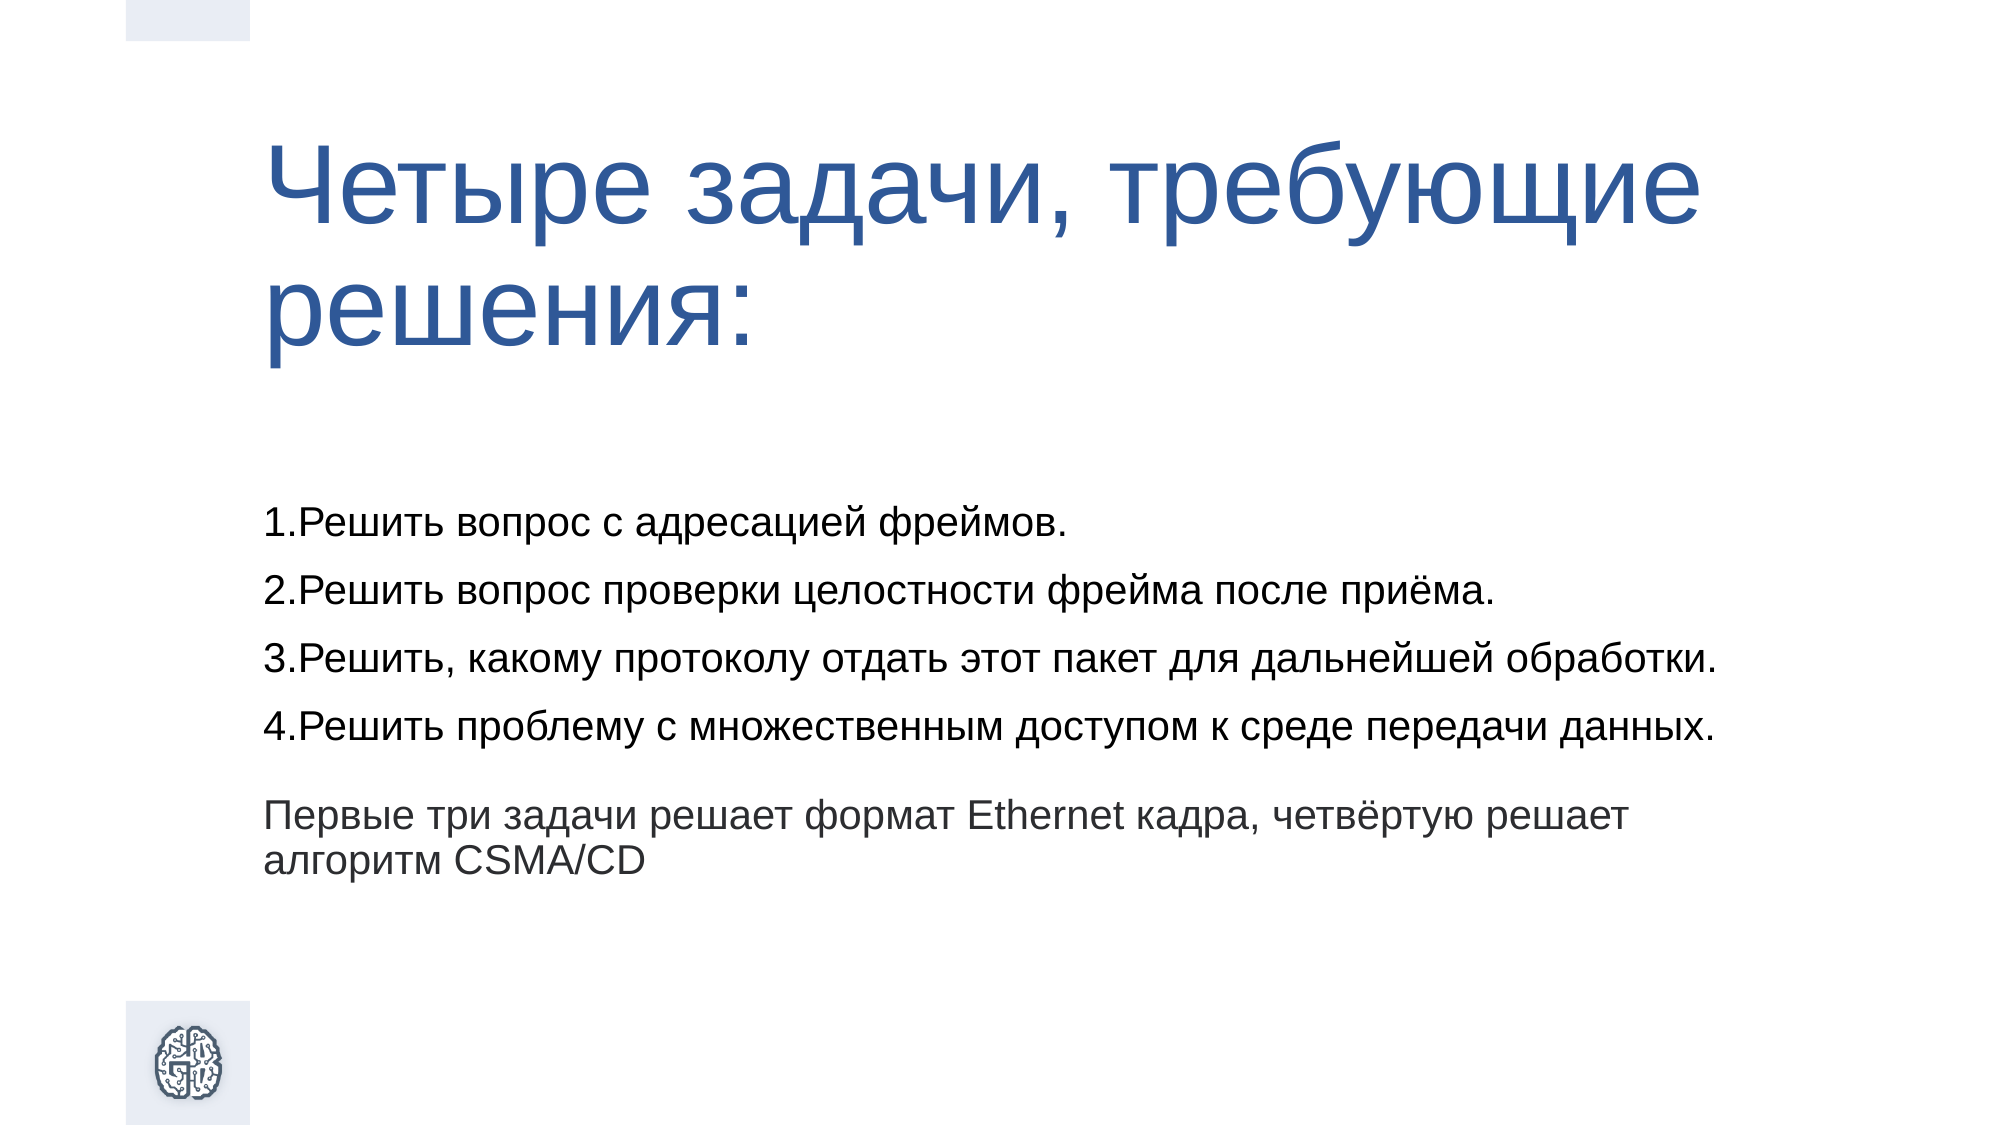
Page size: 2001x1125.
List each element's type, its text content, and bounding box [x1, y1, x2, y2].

list 1.Решить вопрос с адресацией фреймов. 2.Решить вопрос проверки целостности фрейма после приёма. 3.Решить, какому протоколу отдать этот пакет для дальнейшей обработки. 4.Решить проблему с множественным доступом к среде передачи данных. Первые три задачи решает формат Ethernet кадра, четвёртую решает алгоритм CSMA/CD [248, 431, 1752, 941]
picture [144, 1016, 232, 1110]
title Четыре задачи, требующие решения: [248, 124, 1752, 372]
